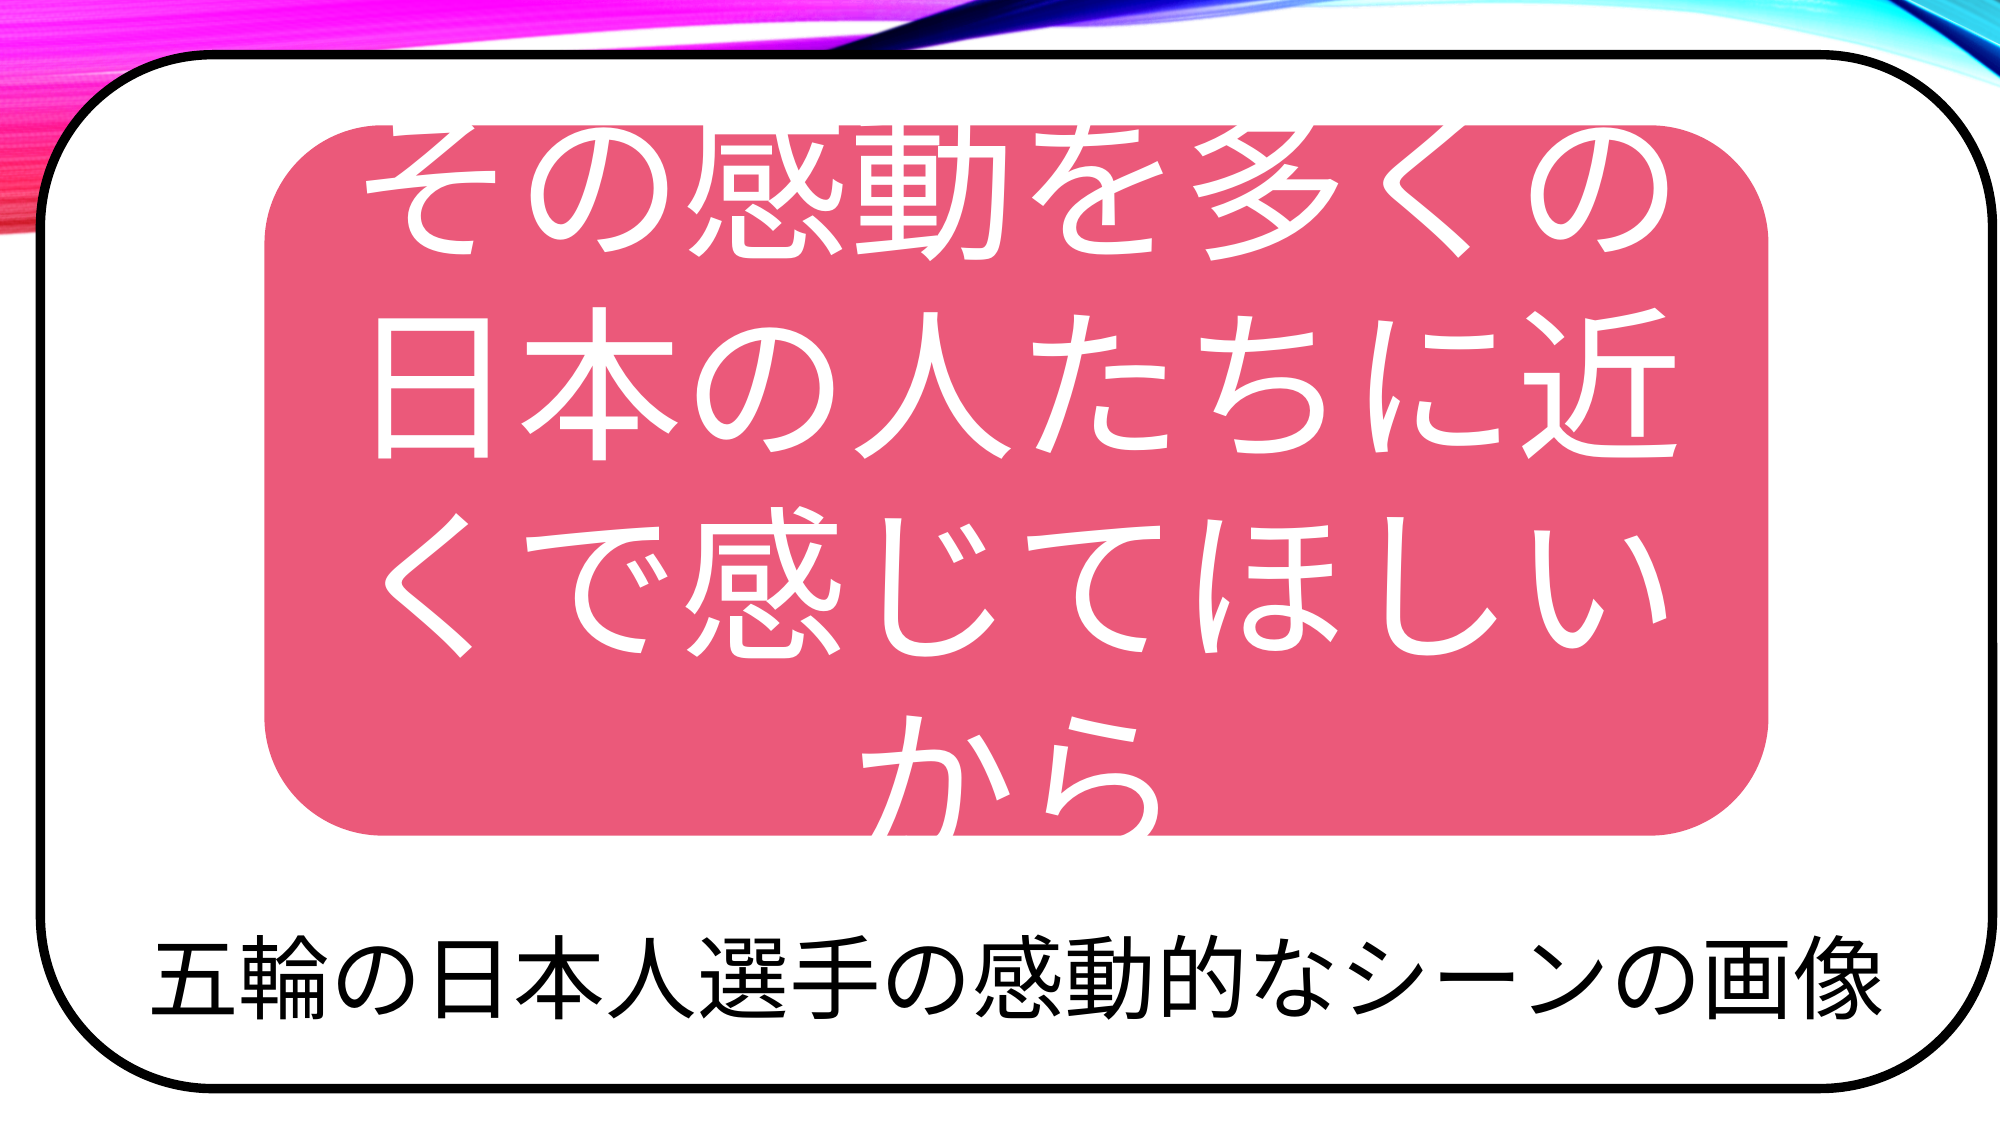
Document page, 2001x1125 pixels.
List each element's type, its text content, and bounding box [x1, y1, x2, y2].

text_box 五輪の日本人選手の感動的なシーンの画像 [39, 53, 1994, 1090]
text_box その感動を多くの 日本の人たちに近くで感じてほしいから [264, 125, 1769, 836]
picture [1890, 0, 2000, 75]
picture [1910, 0, 2000, 45]
picture [0, 0, 2000, 237]
